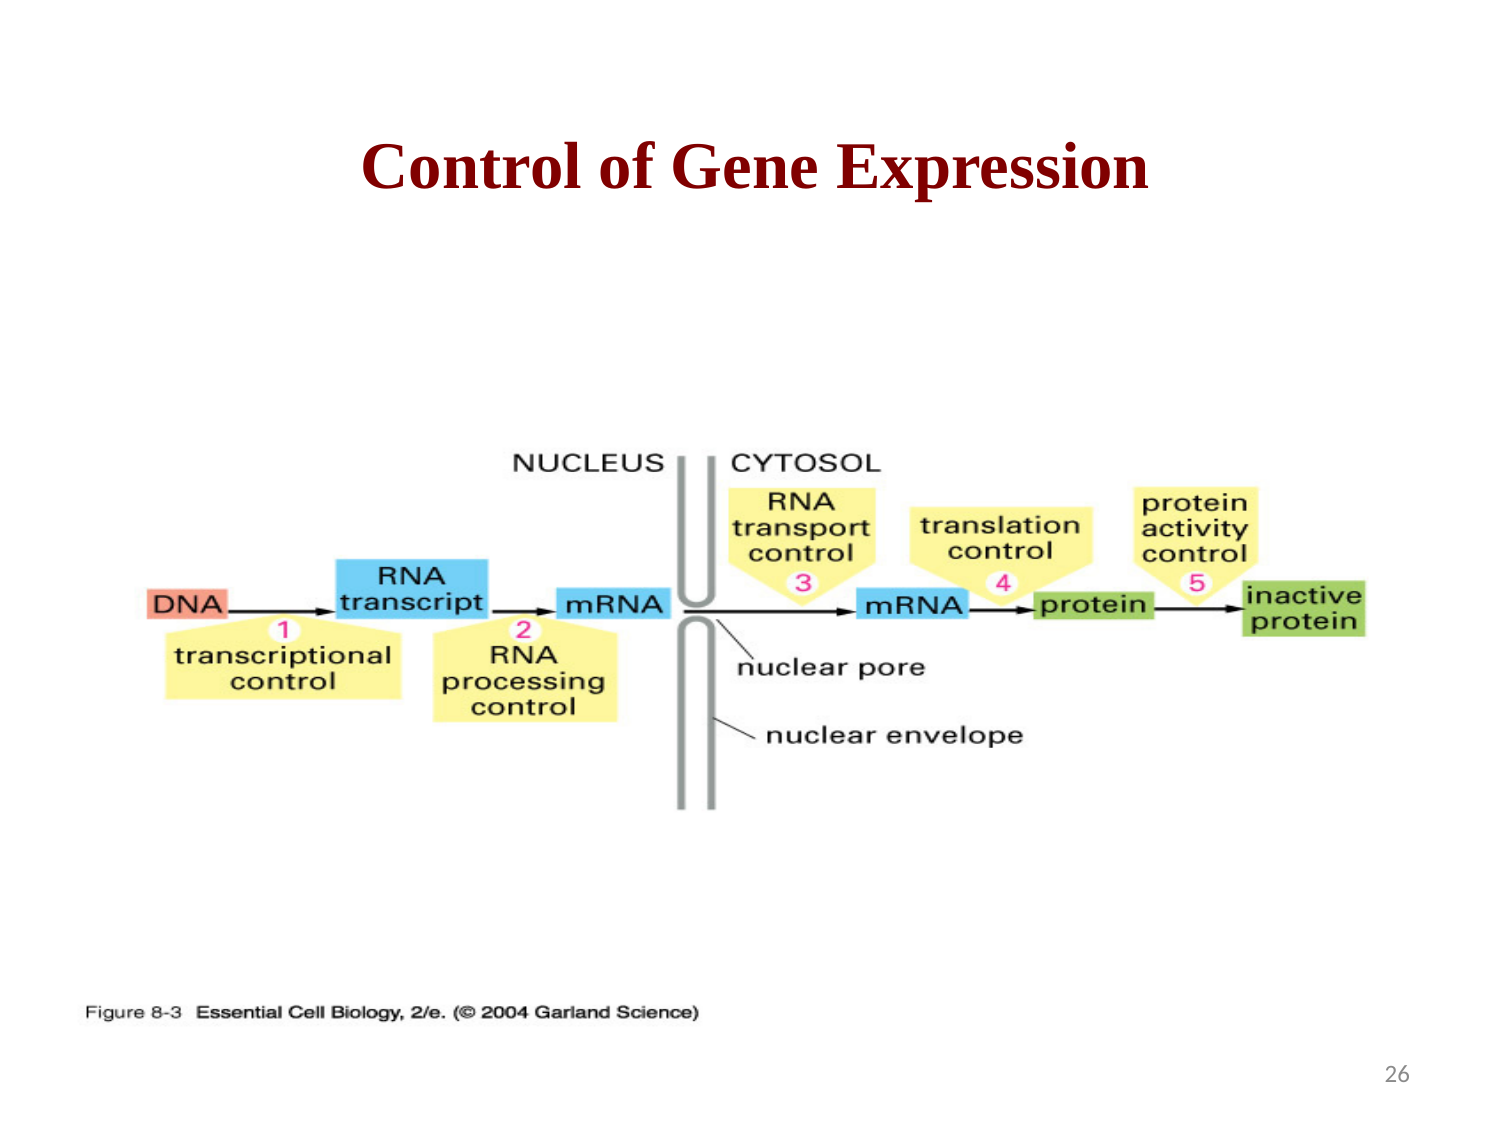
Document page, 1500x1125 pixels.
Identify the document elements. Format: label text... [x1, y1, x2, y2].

title Control of Gene Expression [80, 67, 1431, 253]
slide_number 26 [1074, 1042, 1425, 1103]
picture [64, 255, 1447, 1032]
